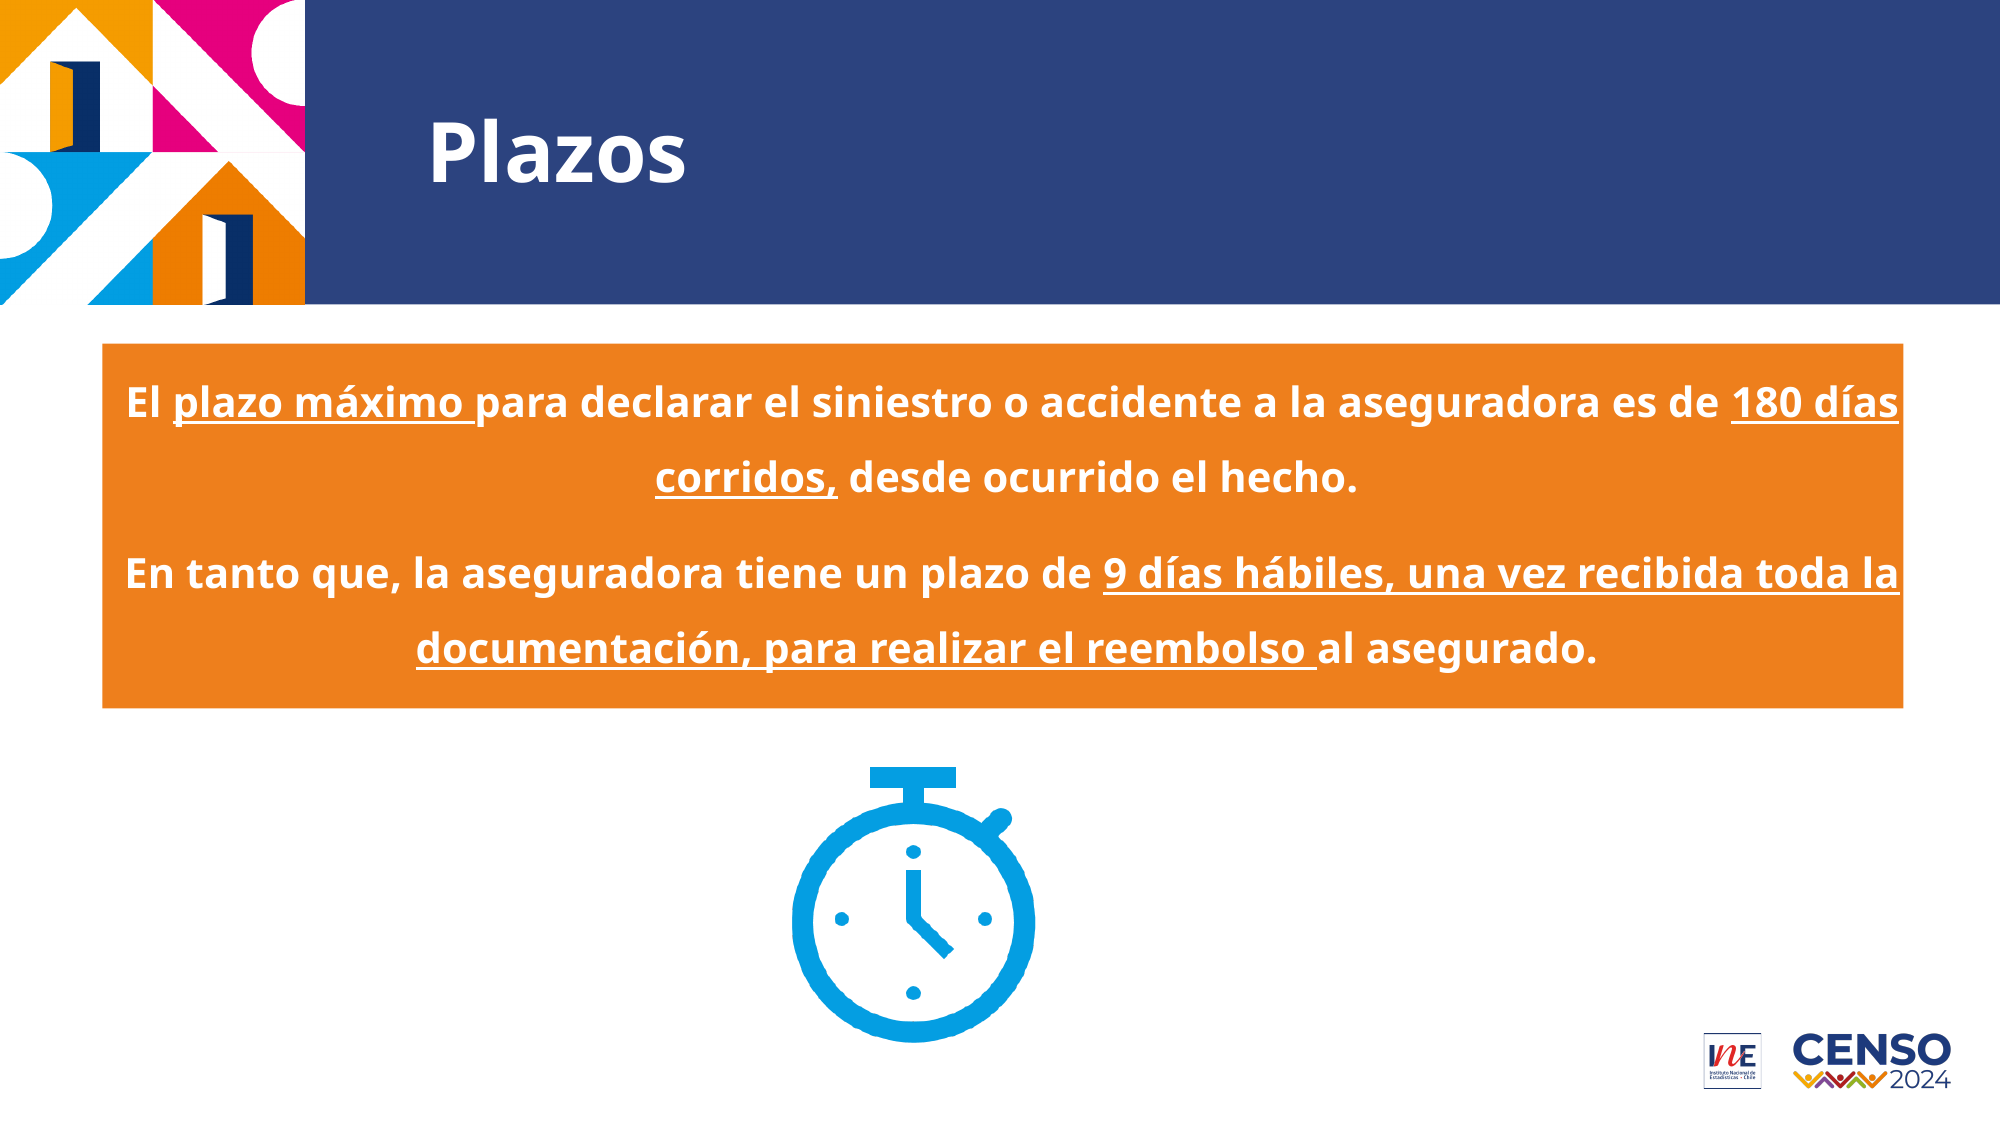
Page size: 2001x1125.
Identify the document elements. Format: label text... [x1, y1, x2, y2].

picture [1784, 1024, 1956, 1094]
title Plazos [426, 86, 1791, 225]
list El plazo máximo para declarar el siniestro o accidente a la aseguradora es de 180 días corridos, desde ocurrido el hecho. En tanto que, la aseguradora tiene un plazo de 9 días hábiles, una vez recibida toda la documentación, para realizar el reembolso al asegurado. [101, 343, 1904, 709]
picture [0, 0, 305, 305]
picture [740, 735, 1085, 1074]
